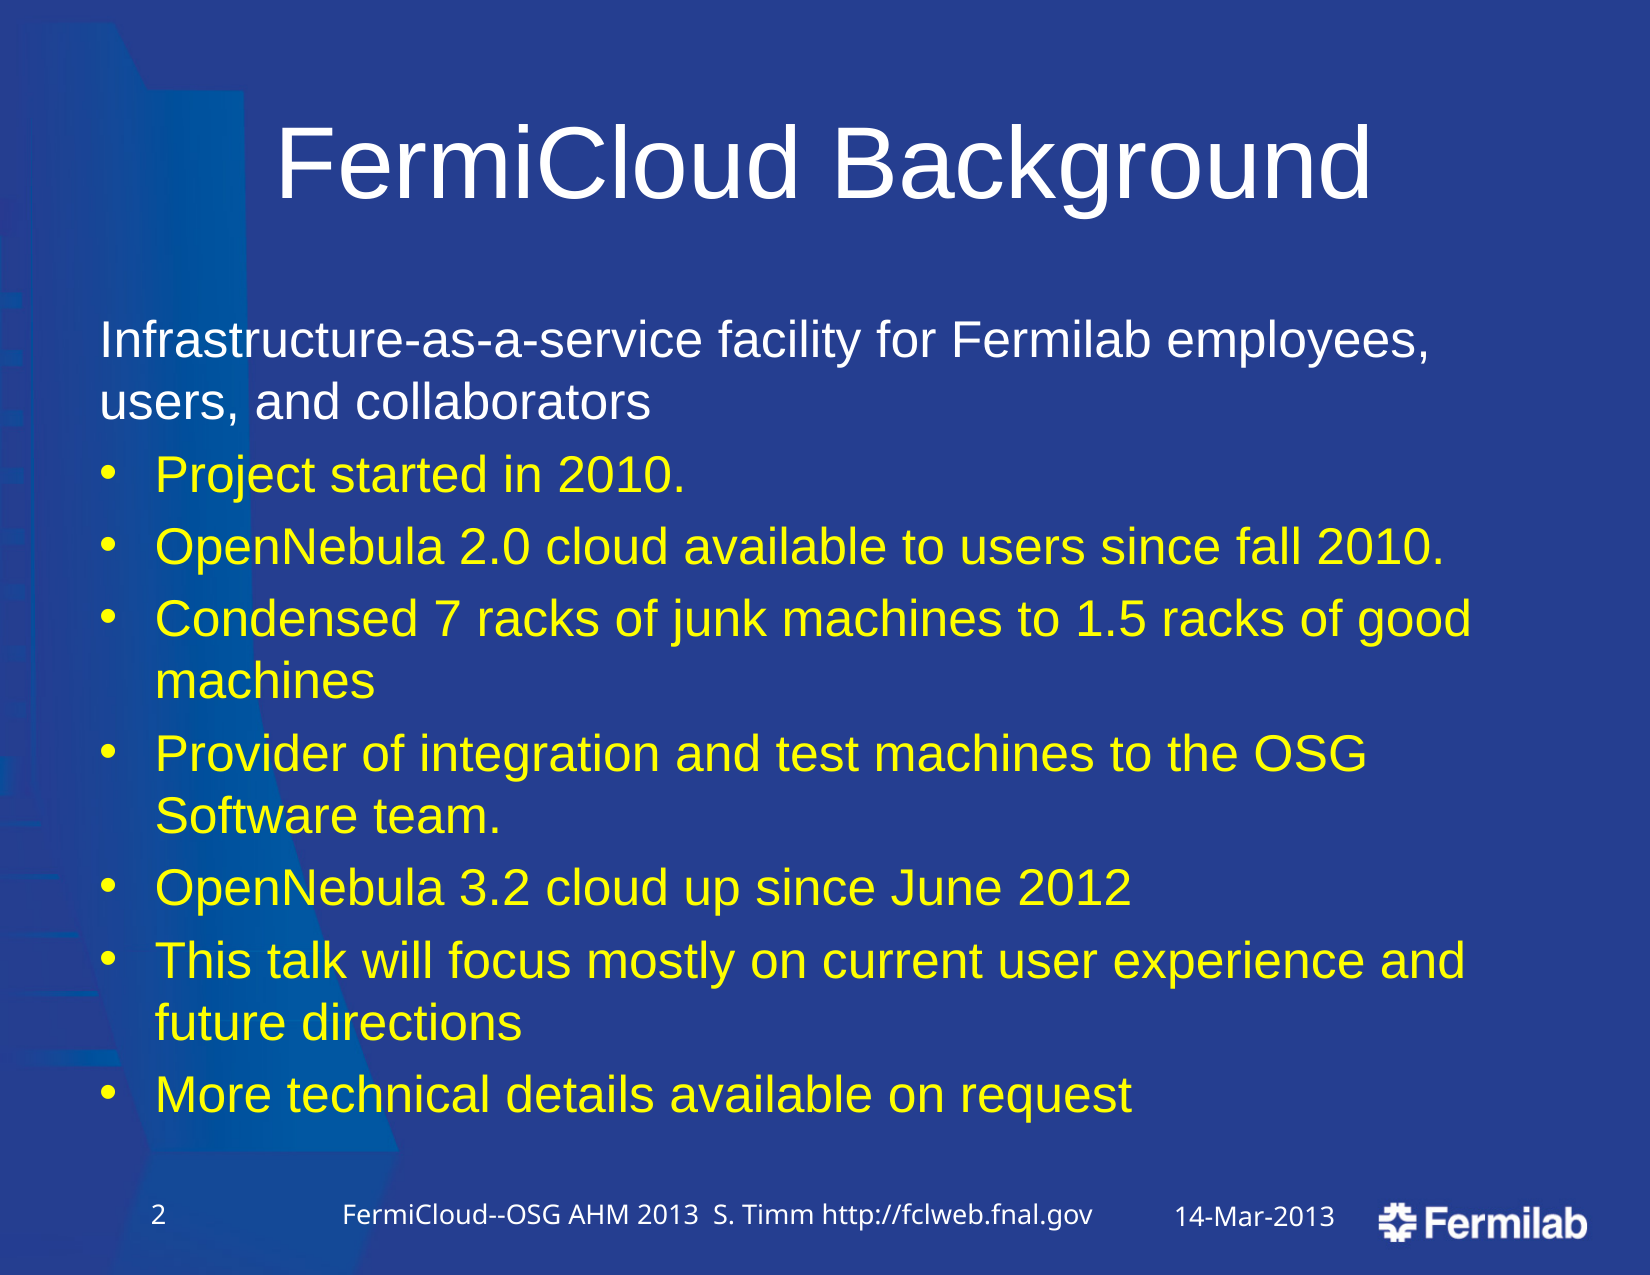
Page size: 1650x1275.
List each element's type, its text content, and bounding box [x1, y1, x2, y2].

slide_number 1 [82, 1181, 183, 1250]
slide_number 14-Mar-2013 [1157, 1181, 1354, 1250]
footer FermiCloud--OSG AHM 2013 S. Timm http://fclweb.fnal.gov [279, 1181, 1156, 1250]
title FermiCloud Background [82, 51, 1568, 264]
picture [0, 0, 1650, 1275]
list Infrastructure-as-a-service facility for Fermilab employees, users, and collaborators Project started in 2010. OpenNebula 2.0 cloud available to users since fall 2010. Condensed 7 racks of junk machines to 1.5 racks of good machines Provider of integration and test machines to the OSG Software team. OpenNebula 3.2 cloud up since June 2012 This talk will focus mostly on current user experience and future directions More technical details available on request [82, 297, 1568, 1139]
